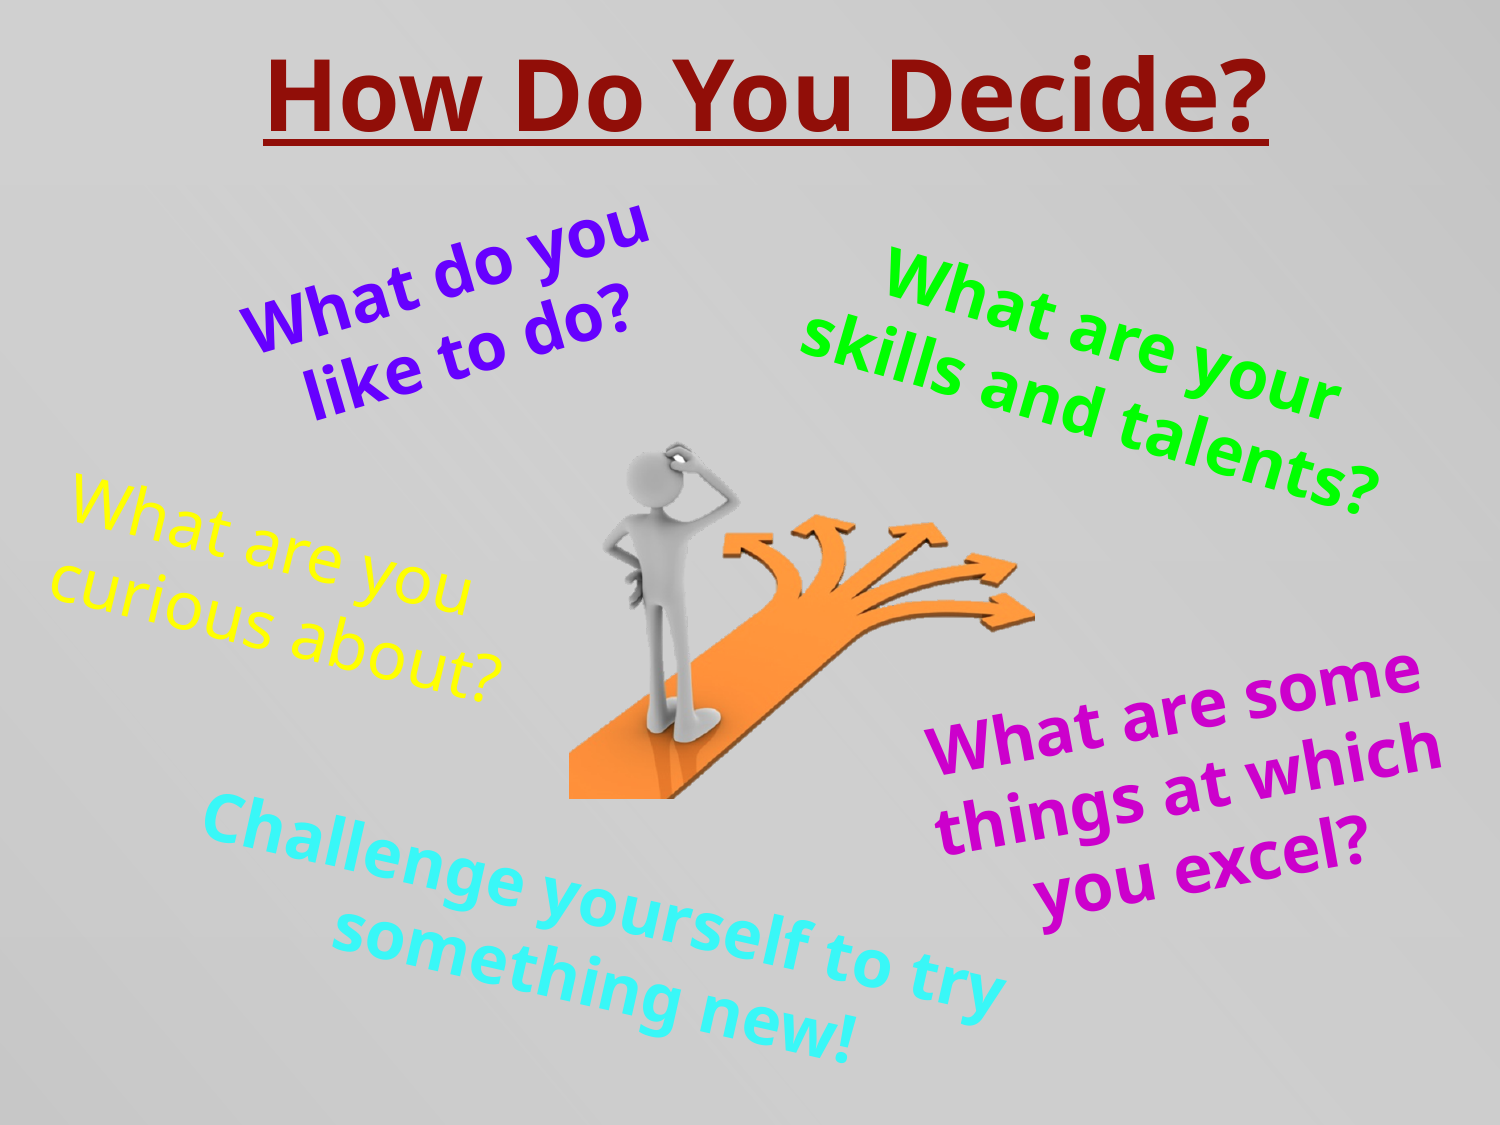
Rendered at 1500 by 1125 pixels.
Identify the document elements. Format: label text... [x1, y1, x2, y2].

text_box What are some things at which you excel? [872, 604, 1500, 945]
text_box What do you like to do? [212, 161, 702, 459]
text_box What are your skills and talents? [750, 191, 1455, 551]
text_box Challenge yourself to try something new! [99, 750, 1091, 1125]
text_box What are you curious about? [26, 444, 560, 738]
title How Do You Decide? [262, 50, 1275, 133]
picture [564, 398, 1065, 799]
